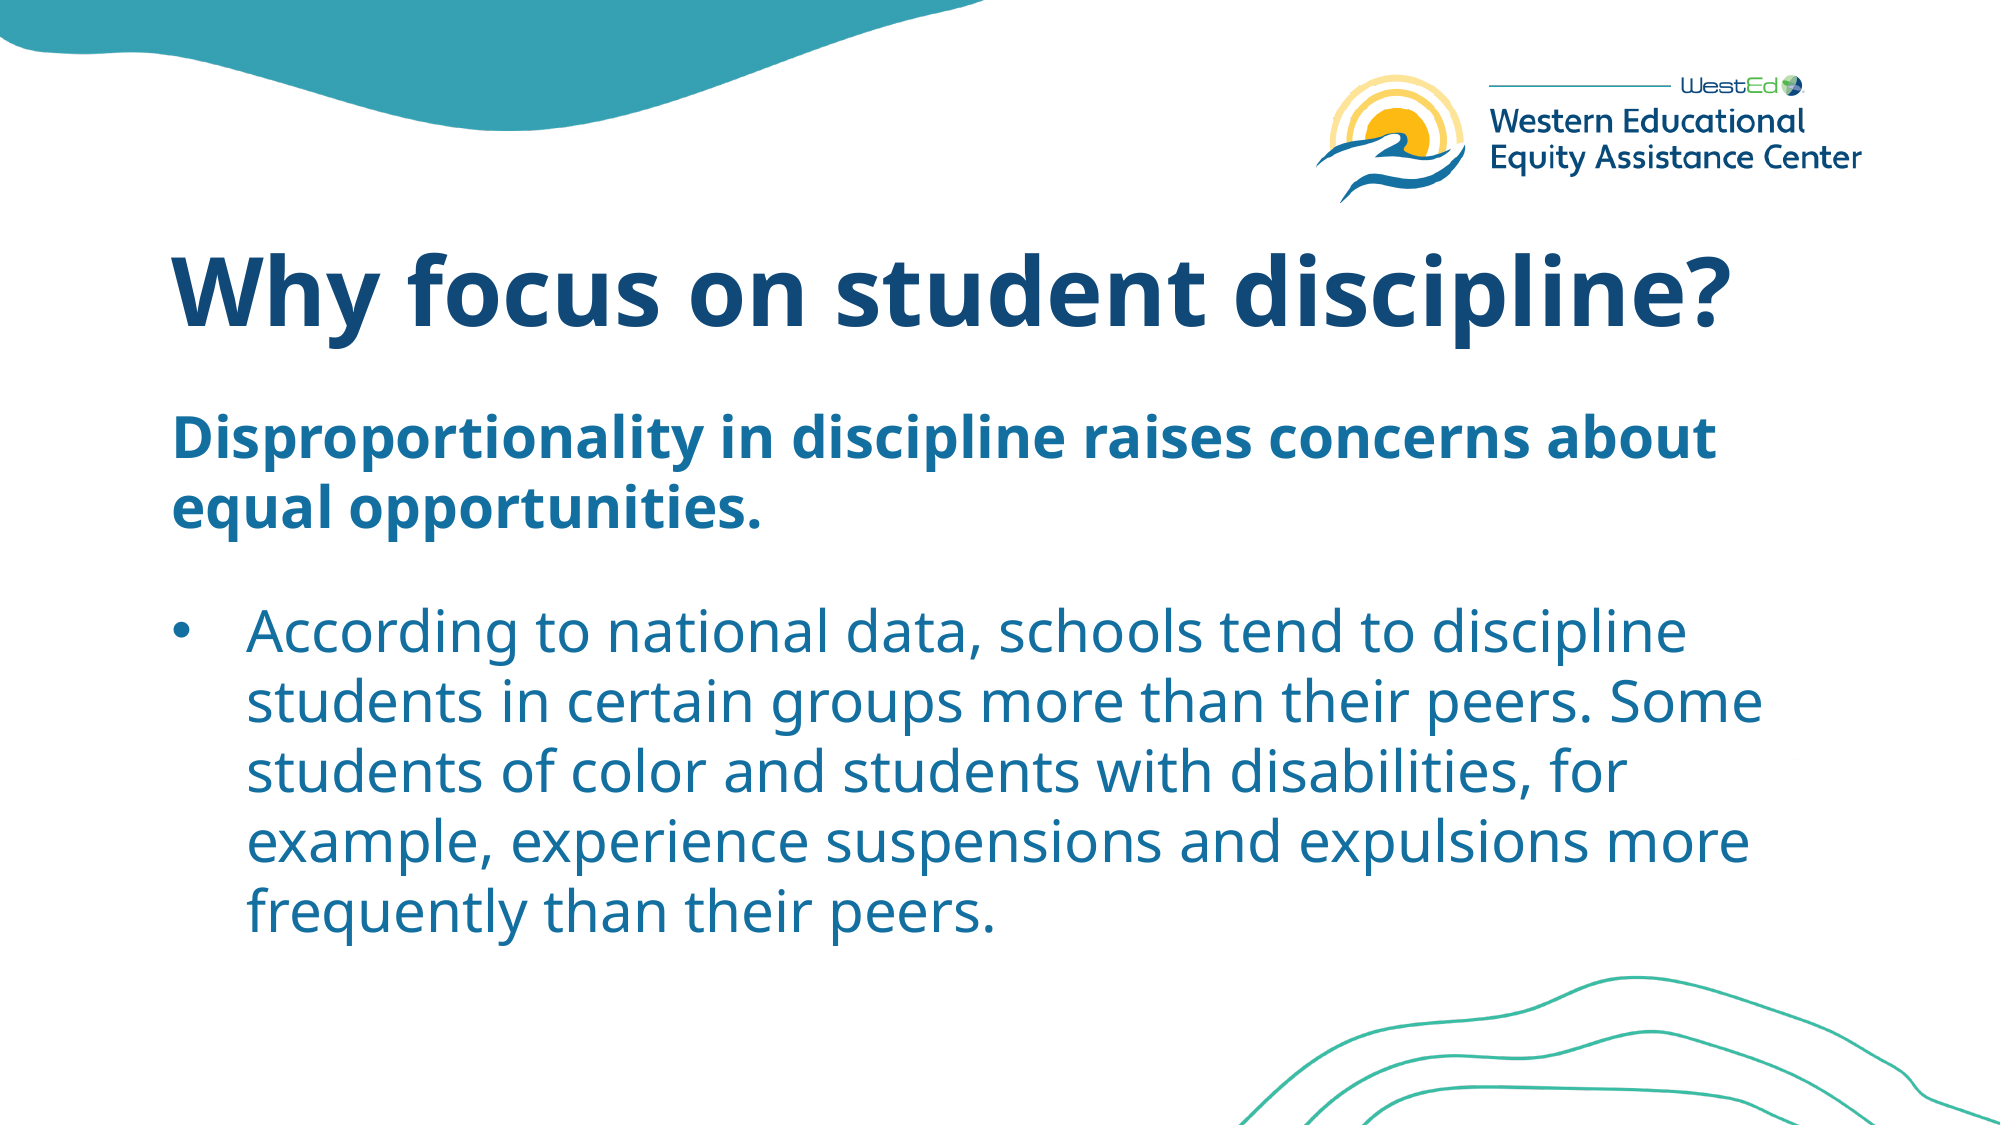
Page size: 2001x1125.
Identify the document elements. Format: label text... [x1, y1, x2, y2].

title Why focus on student discipline? [156, 236, 1863, 392]
picture [1069, 759, 2001, 1125]
picture [0, 0, 1036, 131]
list Disproportionality in discipline raises concerns about equal opportunities. According to national data, schools tend to discipline students in certain groups more than their peers. Some students of color and students with disabilities, for example, experience suspensions and expulsions more frequently than their peers. [156, 392, 1863, 971]
